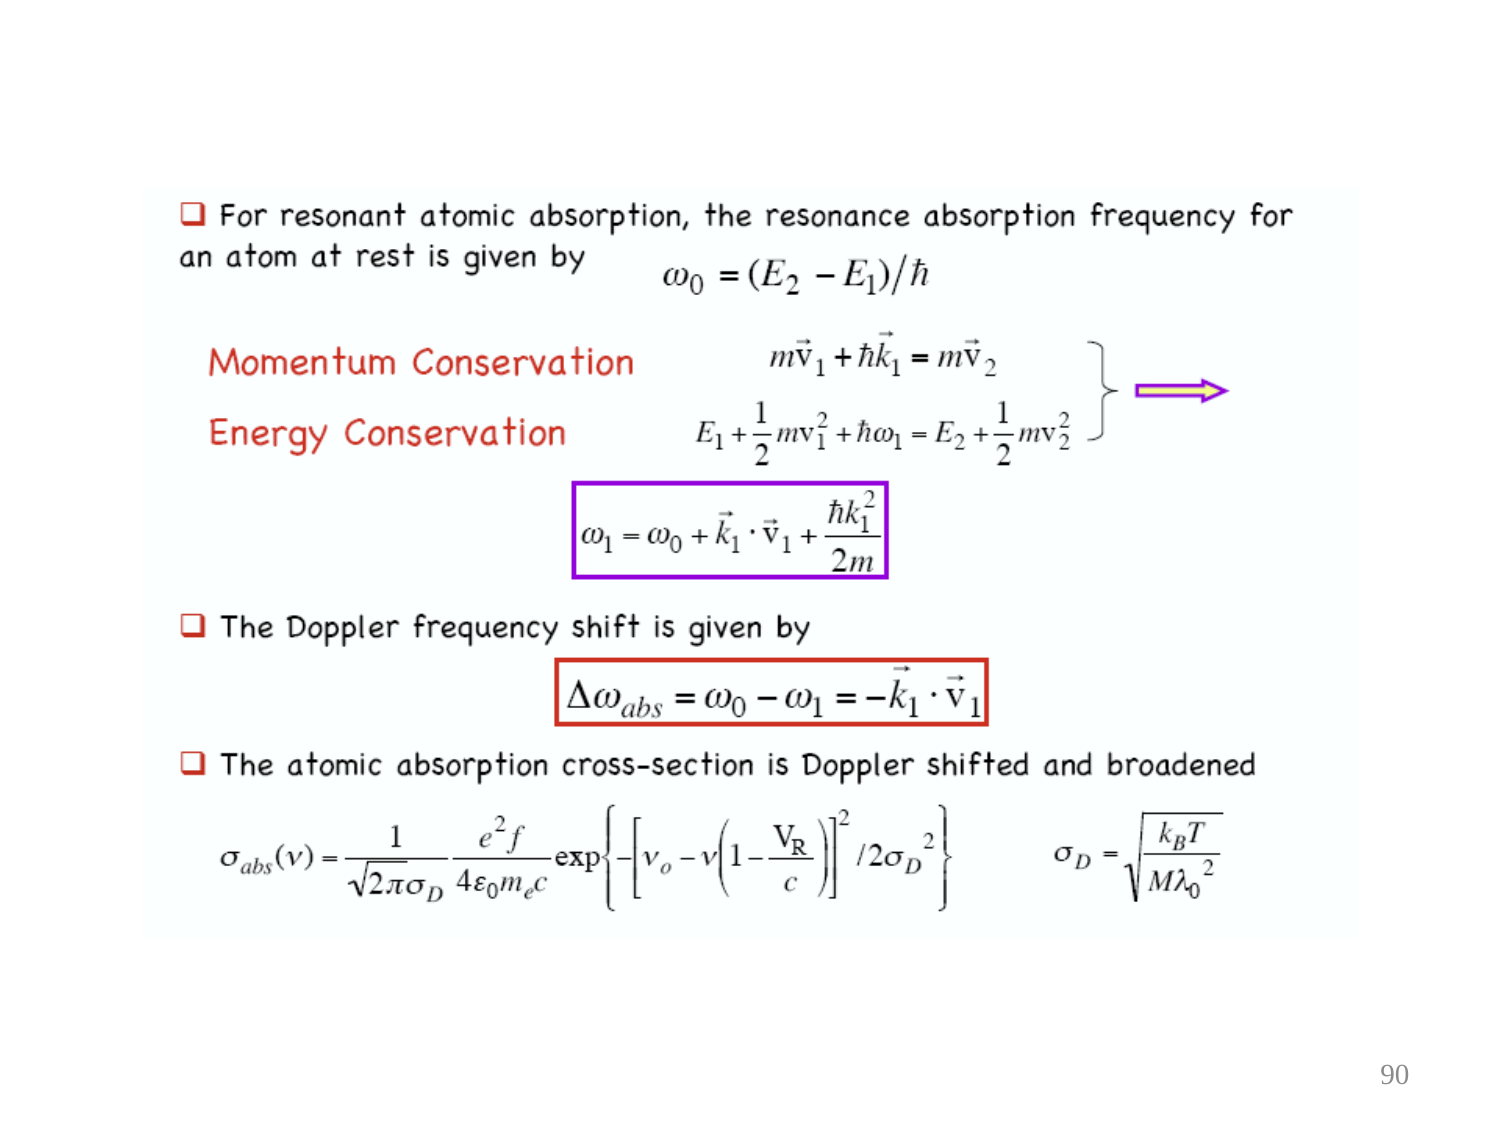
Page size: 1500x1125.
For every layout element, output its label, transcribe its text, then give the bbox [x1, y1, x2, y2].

slide_number 90 [1074, 1042, 1425, 1103]
picture [141, 187, 1359, 938]
